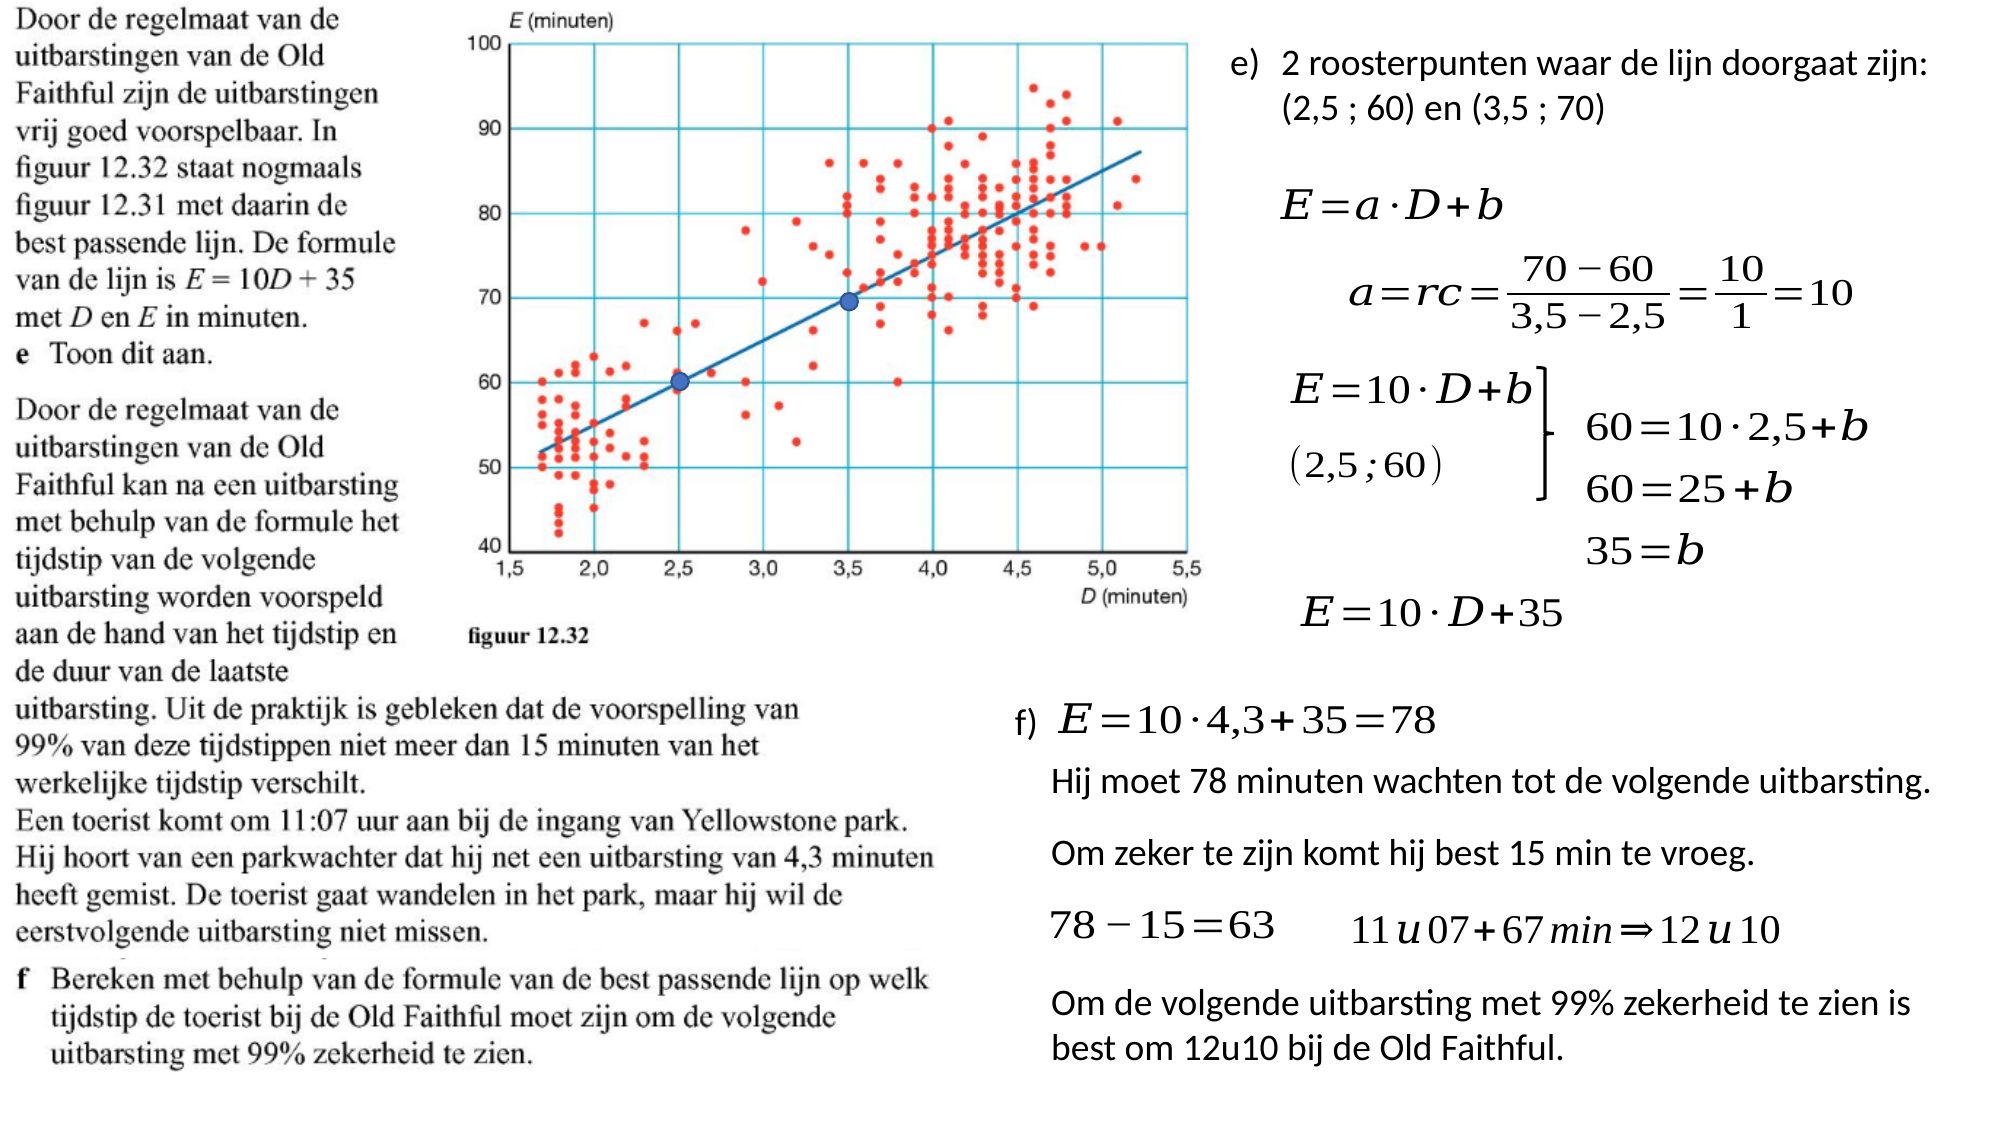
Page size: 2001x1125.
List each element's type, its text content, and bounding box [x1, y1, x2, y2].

text_box 2 roosterpunten waar de lijn doorgaat zijn: (2,5 ; 60) en (3,5 ; 70) [1266, 30, 1988, 136]
picture [12, 958, 941, 1097]
text_box Hij moet 78 minuten wachten tot de volgende uitbarsting. [1216, 748, 2000, 809]
text_box [1536, 365, 1554, 501]
picture [12, 0, 1216, 951]
text_box e) [1216, 30, 1266, 91]
text_box Om zeker te zijn komt hij best 15 min te vroeg. [1216, 820, 1839, 881]
text_box Om de volgende uitbarsting met 99% zekerheid te zien is best om 12u10 bij de Old Faithful. [1036, 970, 1951, 1076]
